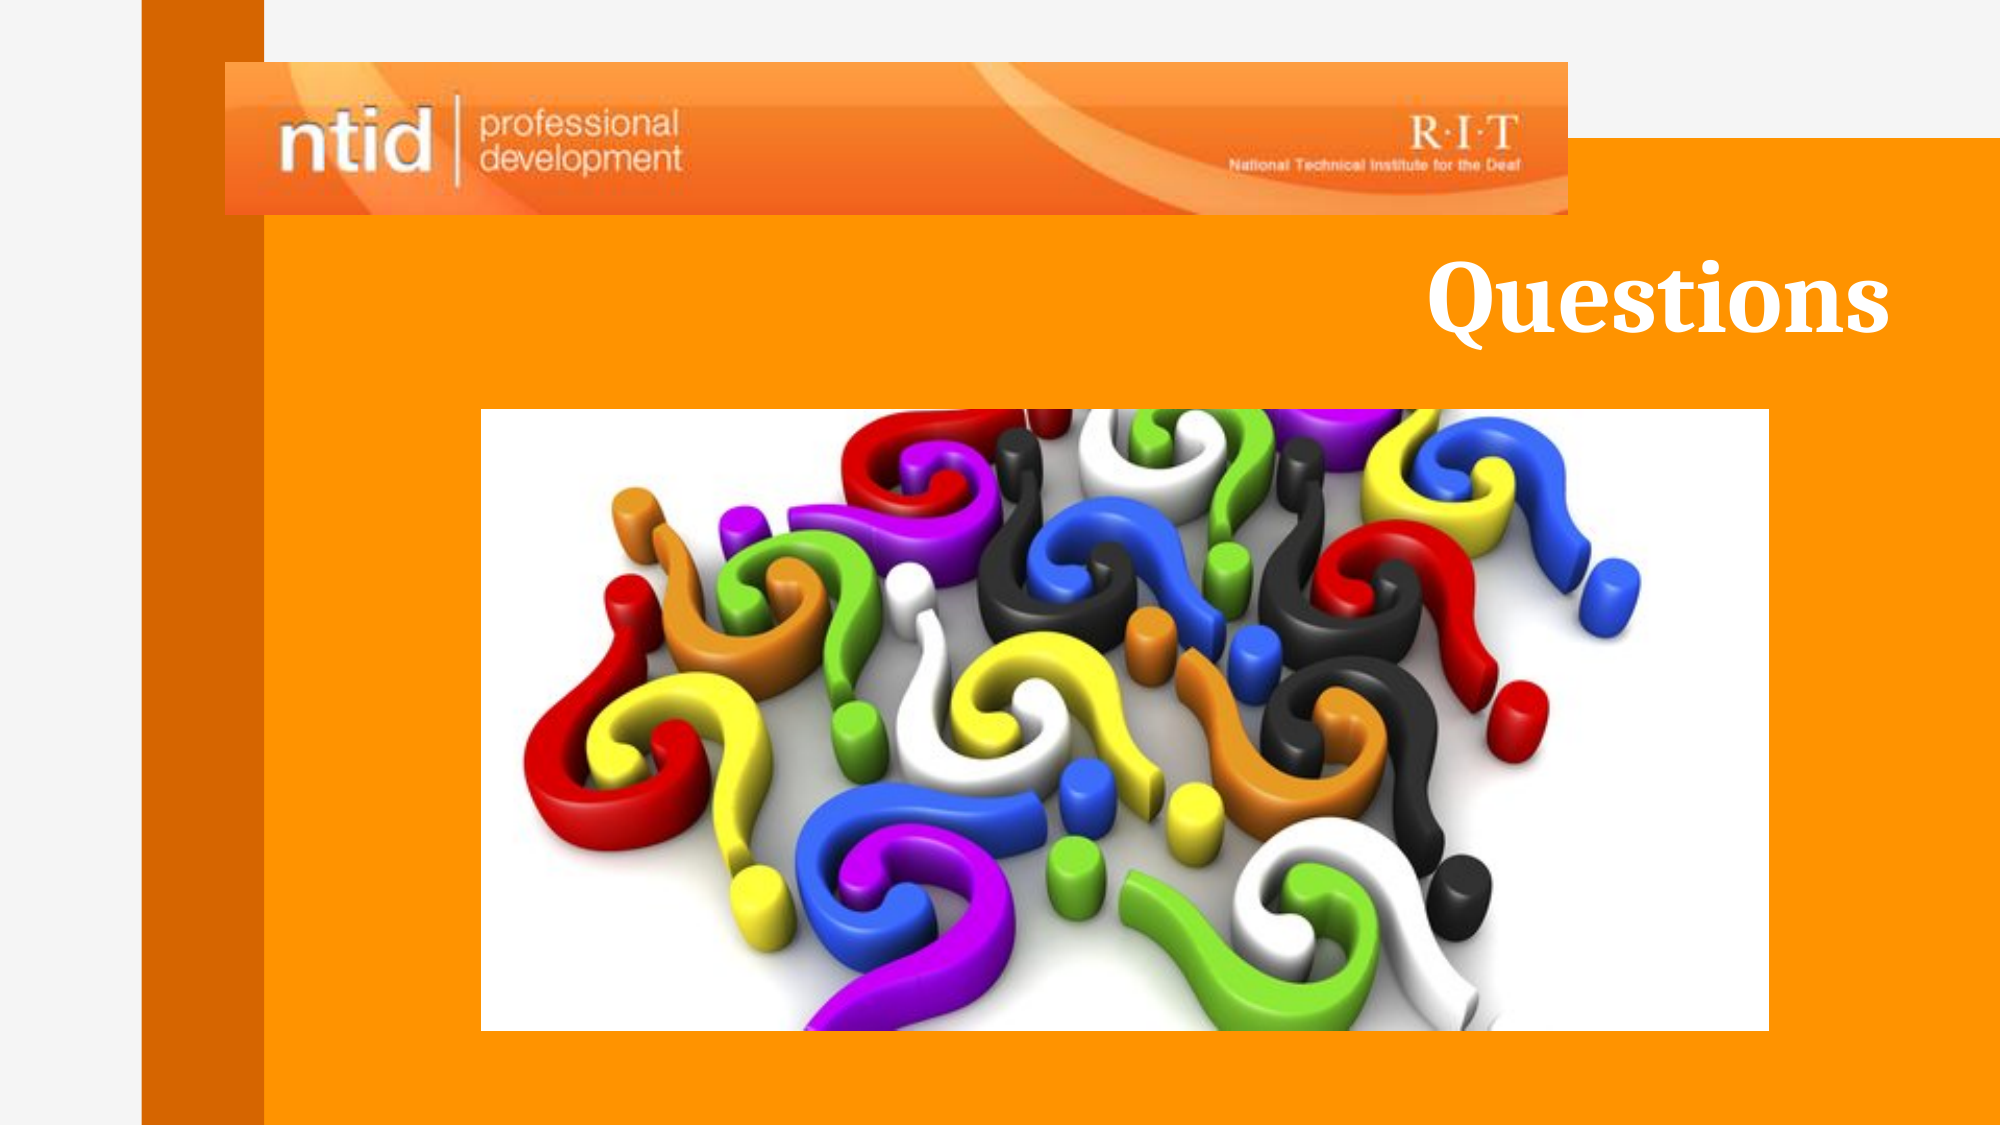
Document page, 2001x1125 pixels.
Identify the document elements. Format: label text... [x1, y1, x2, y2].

picture [225, 62, 1568, 215]
picture [481, 409, 1769, 1031]
title Questions [342, 235, 1908, 488]
